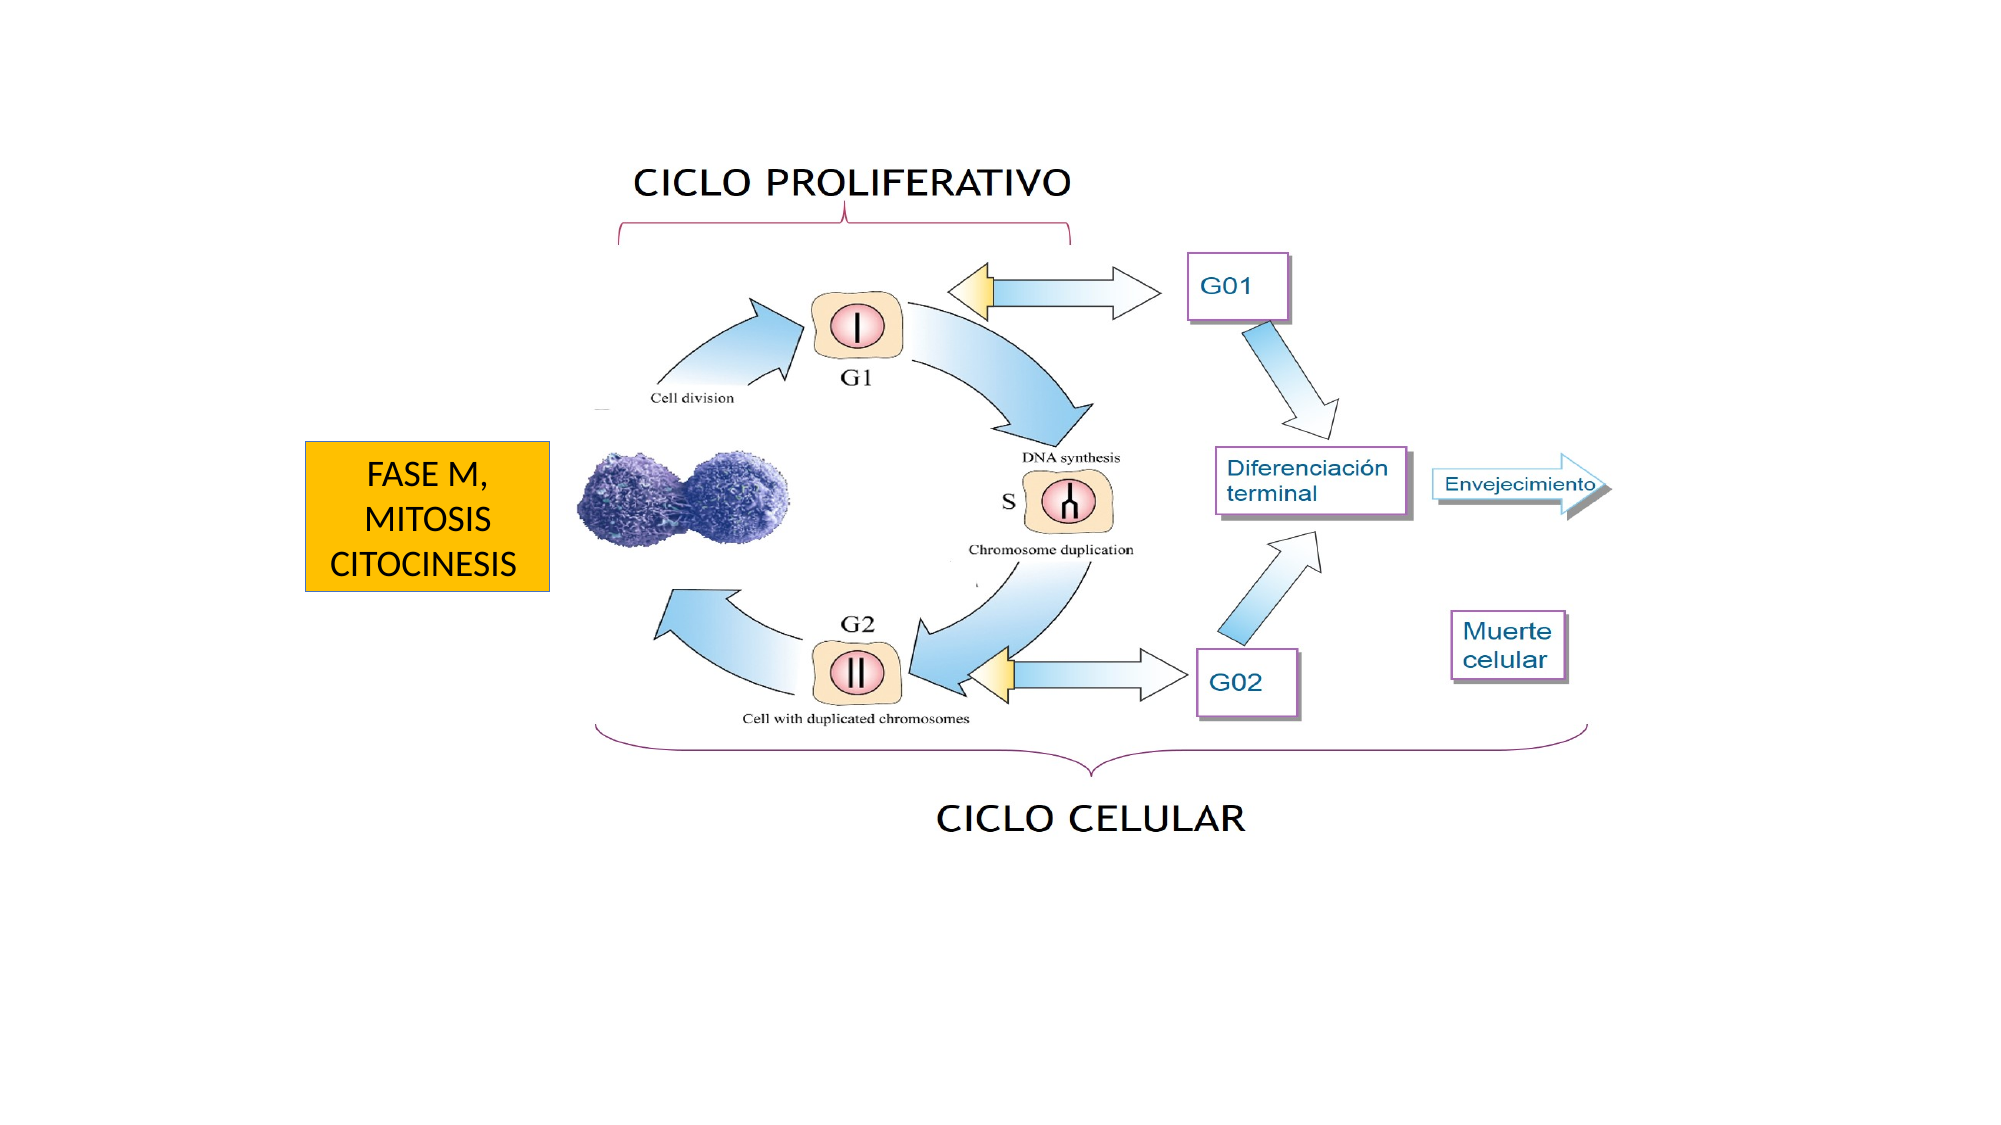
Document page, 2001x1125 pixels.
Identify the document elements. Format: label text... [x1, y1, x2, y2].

text_box FASE M, MITOSIS CITOCINESIS [305, 441, 550, 592]
picture [566, 147, 1616, 862]
